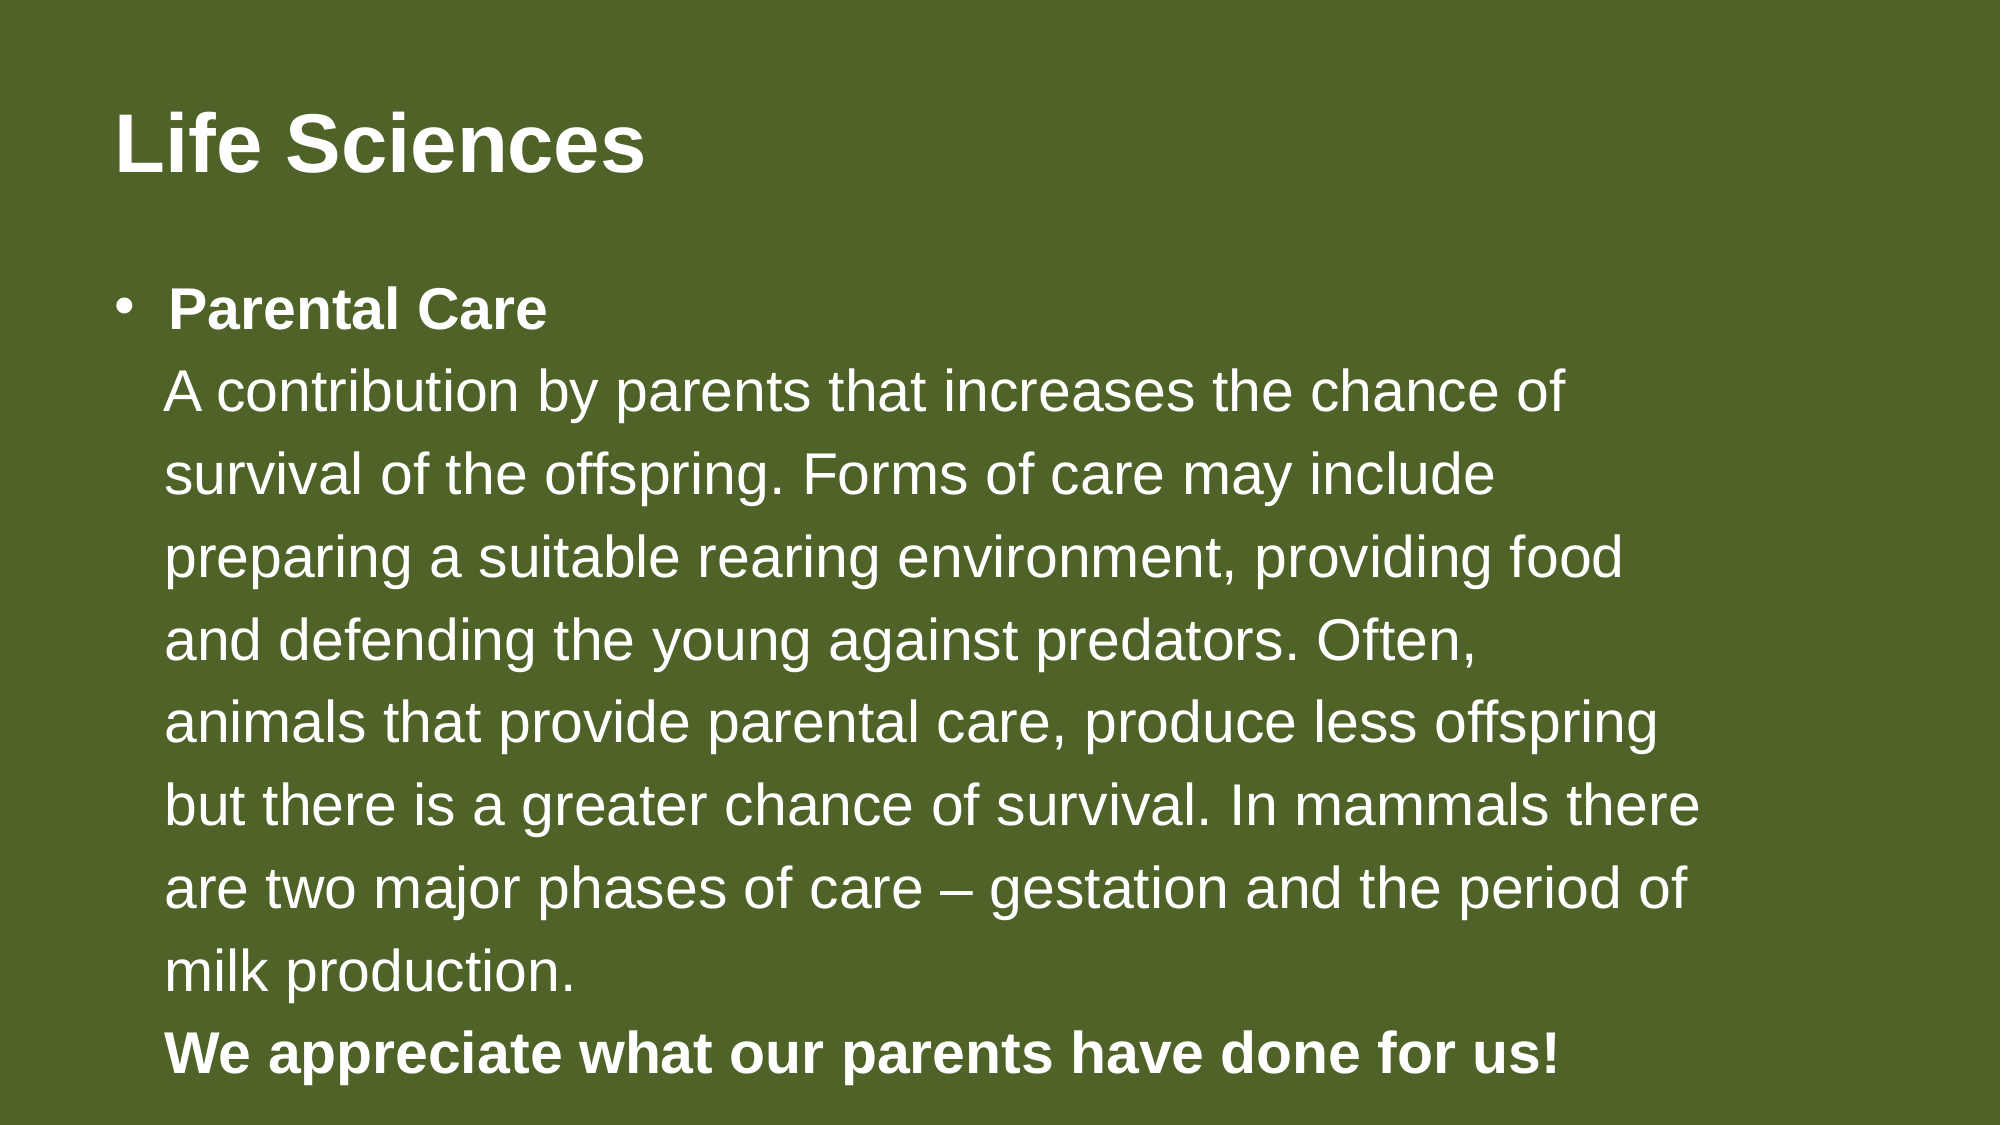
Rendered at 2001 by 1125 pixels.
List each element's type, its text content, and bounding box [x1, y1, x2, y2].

title Life Sciences [99, 45, 1900, 233]
list Parental Care A contribution by parents that increases the chance of survival of the offspring. Forms of care may include preparing a suitable rearing environment, providing food and defending the young against predators. Often, animals that provide parental care, produce less offspring but there is a greater chance of survival. In mammals there are two major phases of care – gestation and the period of milk production. We appreciate what our parents have done for us! [99, 262, 1900, 1106]
